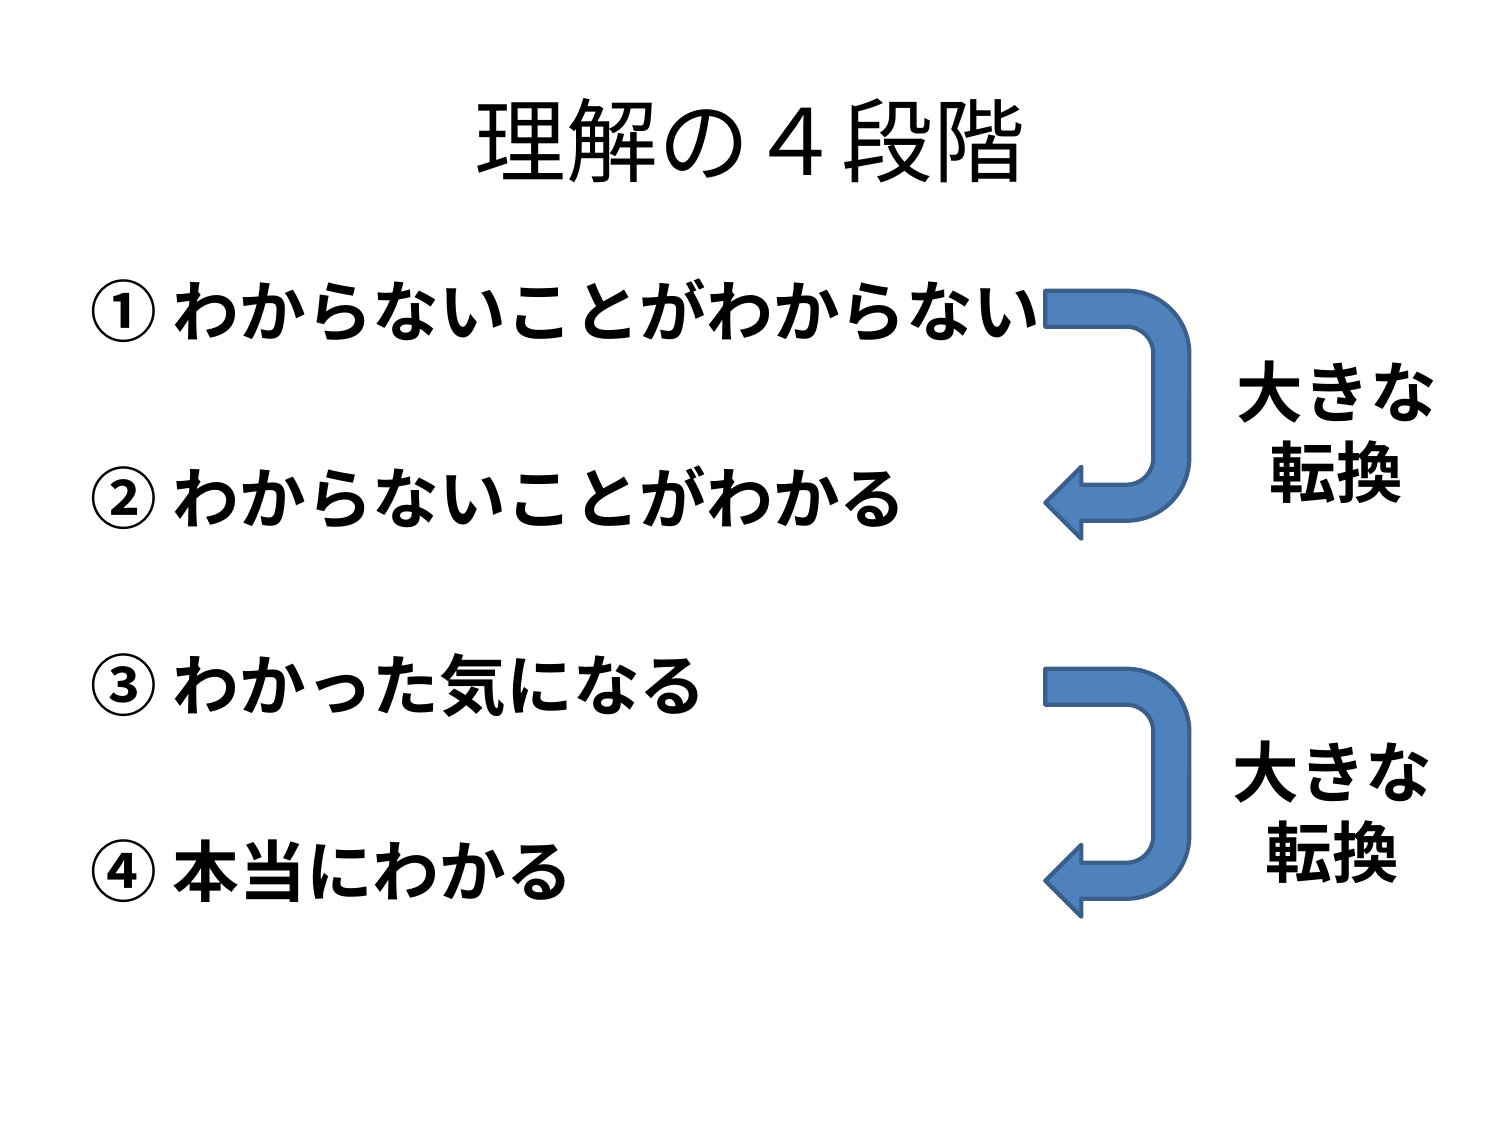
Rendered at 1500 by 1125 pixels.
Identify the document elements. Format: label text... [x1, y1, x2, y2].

title 理解の４段階 [75, 45, 1425, 233]
text_box 大きな 転換 [1221, 343, 1452, 519]
text_box 大きな 転換 [1217, 723, 1448, 899]
text_box [1043, 666, 1192, 919]
text_box [1043, 288, 1192, 541]
list ①わからないことがわからない ②わからないことがわかる ③わかった気になる ④本当にわかる [75, 262, 1425, 1005]
